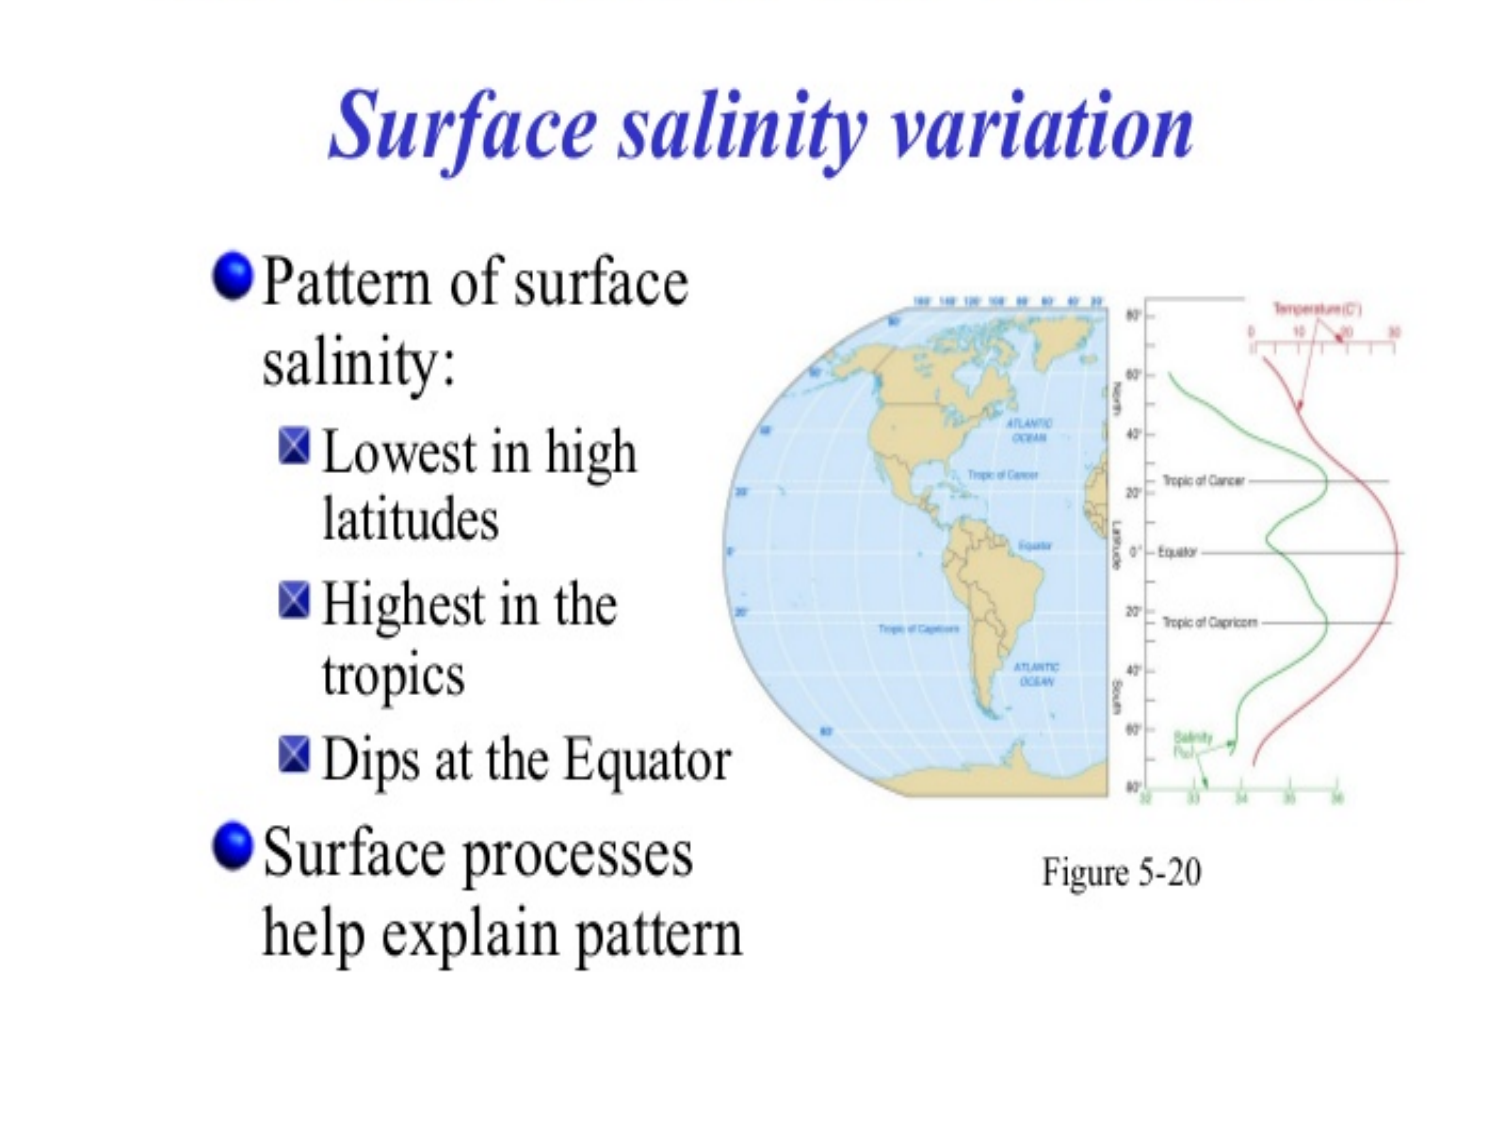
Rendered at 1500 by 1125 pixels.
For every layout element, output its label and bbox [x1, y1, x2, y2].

picture [95, 0, 1456, 1072]
